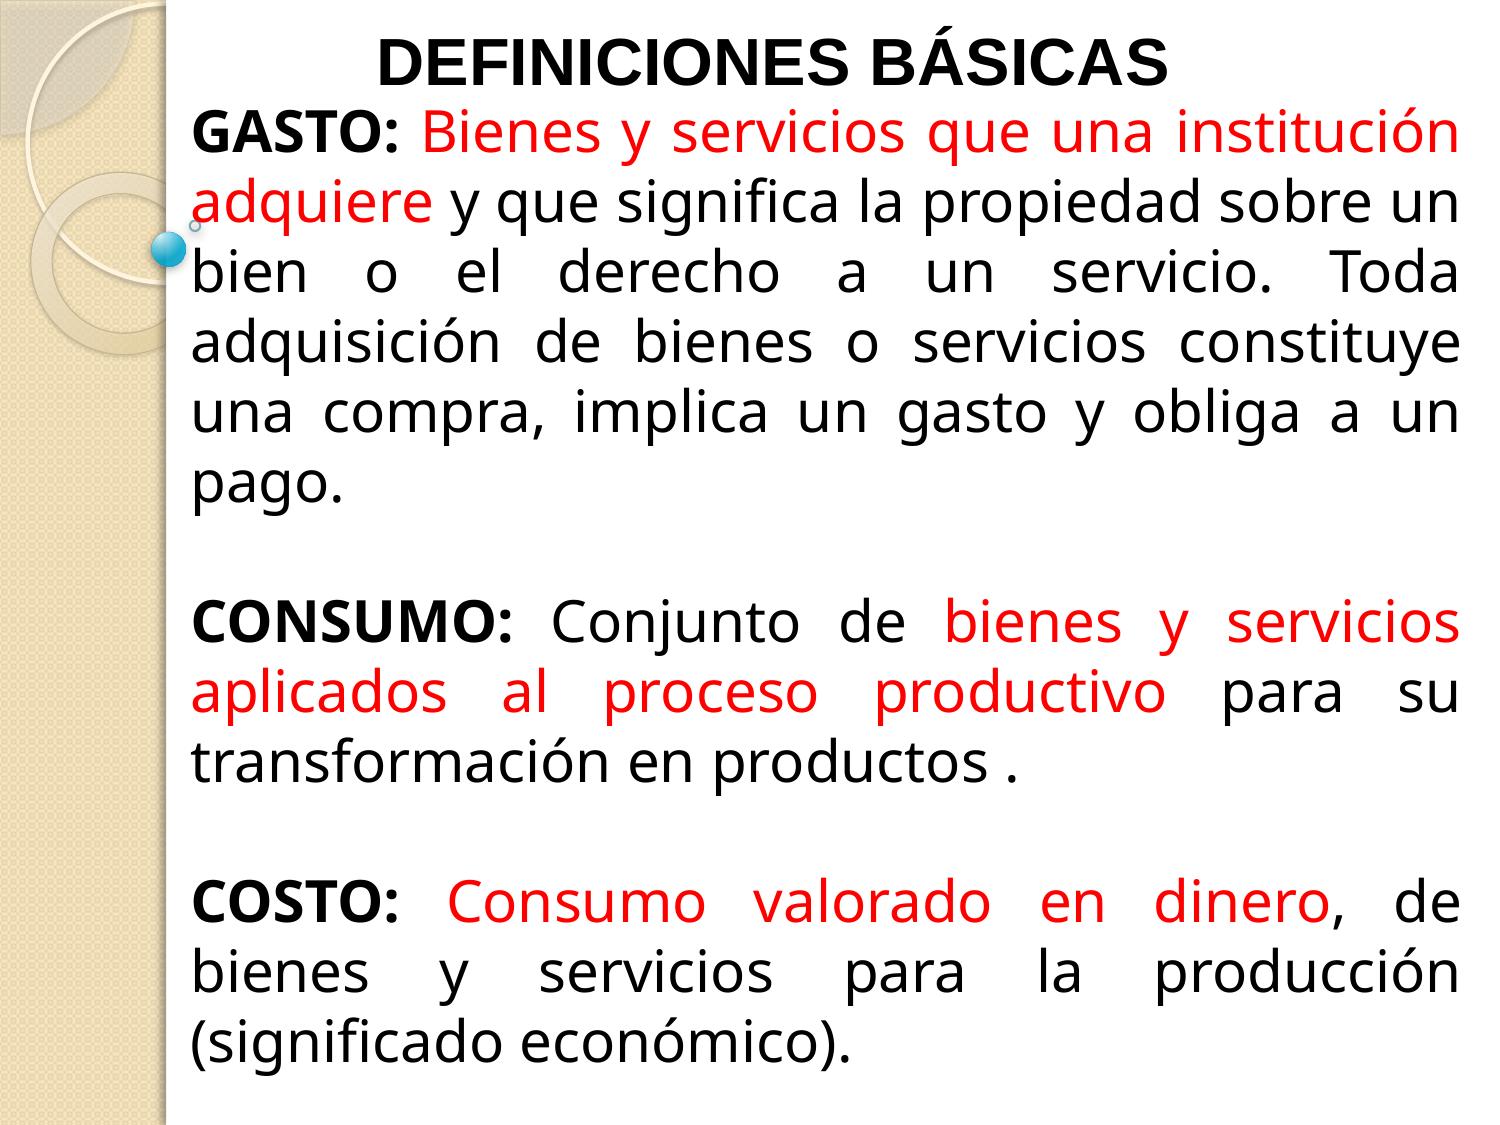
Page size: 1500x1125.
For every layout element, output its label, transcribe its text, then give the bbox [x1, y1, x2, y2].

text_box DEFINICIONES BÁSICAS [58, 11, 1489, 107]
text_box GASTO: Bienes y servicios que una institución adquiere y que significa la propiedad sobre un bien o el derecho a un servicio. Toda adquisición de bienes o servicios constituye una compra, implica un gasto y obliga a un pago. CONSUMO: Conjunto de bienes y servicios aplicados al proceso productivo para su transformación en productos . COSTO: Consumo valorado en dinero, de bienes y servicios para la producción (significado económico). [175, 86, 1477, 1082]
